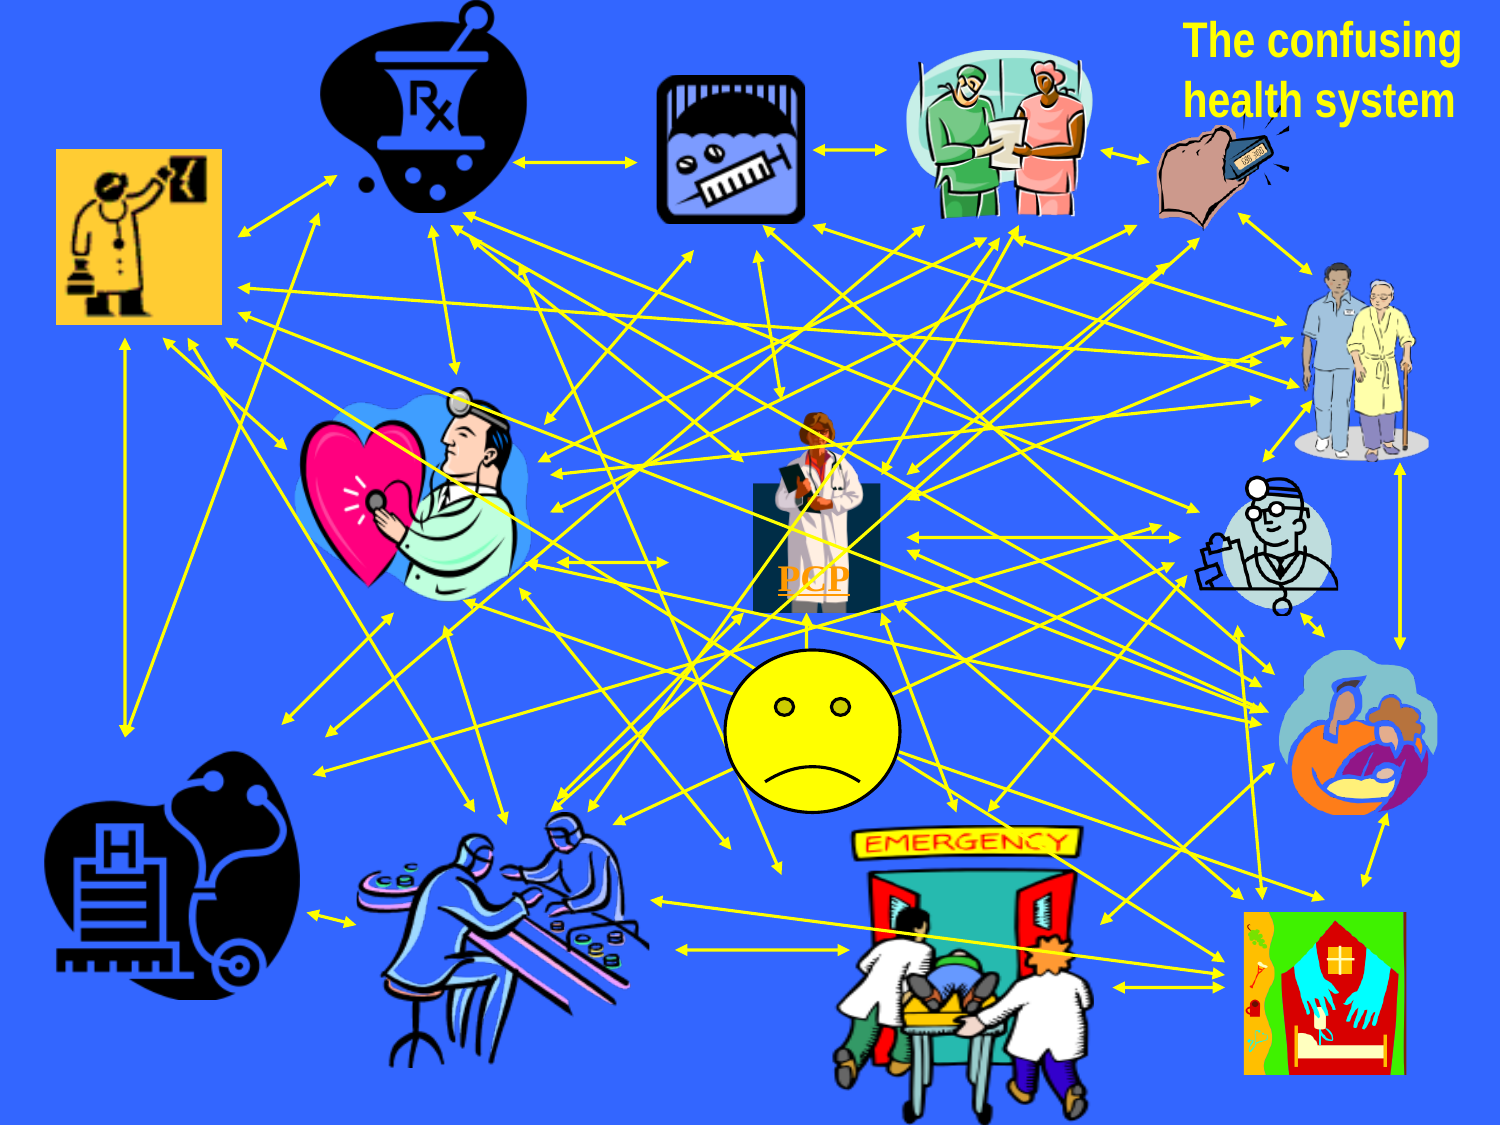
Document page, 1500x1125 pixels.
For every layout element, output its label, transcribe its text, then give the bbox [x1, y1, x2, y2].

text_box [1360, 824, 1390, 888]
text_box [306, 909, 351, 928]
text_box [765, 233, 842, 295]
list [1156, 99, 1290, 231]
picture [831, 824, 1095, 1125]
picture [906, 49, 1095, 222]
text_box [885, 395, 1263, 440]
picture [318, 0, 528, 213]
text_box [444, 303, 461, 376]
text_box [906, 491, 921, 501]
text_box [1190, 854, 1244, 901]
text_box [237, 190, 313, 238]
text_box [1012, 235, 1072, 257]
text_box [126, 726, 136, 737]
picture [293, 387, 532, 609]
text_box [543, 327, 628, 425]
text_box [187, 337, 288, 504]
text_box [427, 224, 445, 302]
text_box [1247, 716, 1263, 729]
text_box [556, 676, 680, 800]
text_box [237, 311, 424, 385]
text_box [246, 412, 288, 451]
text_box [1099, 763, 1273, 925]
text_box [442, 631, 476, 726]
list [656, 74, 806, 225]
text_box [535, 559, 616, 583]
text_box [714, 612, 744, 642]
text_box [885, 472, 1263, 688]
text_box [369, 617, 393, 637]
text_box [324, 679, 394, 738]
text_box [654, 895, 826, 924]
picture [356, 812, 650, 1069]
text_box [1240, 644, 1273, 675]
text_box [648, 556, 669, 569]
text_box [118, 337, 132, 738]
text_box [885, 565, 1263, 714]
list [56, 149, 223, 326]
text_box [730, 455, 744, 463]
picture [1193, 475, 1339, 616]
picture [1243, 912, 1407, 1076]
text_box [356, 617, 475, 810]
text_box [658, 249, 694, 291]
text_box [1232, 624, 1245, 675]
text_box [549, 469, 637, 513]
text_box [1112, 981, 1225, 994]
text_box [906, 531, 997, 544]
text_box [1148, 574, 1188, 622]
text_box [1251, 784, 1268, 901]
text_box [804, 230, 923, 328]
text_box [1151, 281, 1288, 328]
text_box [162, 337, 216, 386]
text_box [1147, 262, 1169, 280]
text_box [1041, 522, 1163, 561]
text_box [556, 556, 584, 569]
text_box [281, 638, 369, 725]
text_box [675, 943, 826, 957]
text_box [468, 237, 528, 286]
text_box [885, 439, 902, 472]
text_box [537, 444, 574, 463]
text_box [806, 237, 988, 328]
text_box [1393, 470, 1407, 648]
text_box [928, 237, 1000, 337]
text_box [312, 740, 431, 778]
text_box [450, 224, 776, 410]
text_box [1126, 901, 1225, 963]
text_box [1103, 562, 1175, 596]
text_box [531, 156, 638, 169]
text_box [906, 549, 974, 580]
text_box [710, 435, 741, 455]
text_box [1074, 240, 1199, 348]
text_box [941, 224, 1138, 322]
text_box [773, 355, 786, 399]
text_box [1098, 958, 1225, 980]
text_box [946, 790, 958, 813]
text_box [906, 433, 959, 475]
text_box [738, 776, 783, 875]
text_box [752, 249, 770, 326]
text_box [549, 466, 630, 480]
text_box [812, 223, 893, 252]
text_box [609, 314, 1263, 368]
text_box [895, 602, 962, 658]
text_box [812, 143, 888, 157]
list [1278, 649, 1438, 815]
text_box The confusing health system [1167, 0, 1478, 135]
text_box [1258, 701, 1269, 713]
text_box [550, 722, 651, 810]
text_box [1262, 430, 1288, 463]
picture [43, 749, 301, 1001]
text_box [225, 337, 302, 385]
text_box [879, 614, 894, 643]
text_box [587, 589, 747, 810]
text_box [1251, 336, 1288, 356]
text_box [987, 230, 1019, 283]
text_box [518, 265, 540, 309]
picture [1293, 262, 1429, 463]
picture [752, 412, 881, 613]
text_box [1311, 624, 1325, 638]
text_box [1123, 531, 1182, 544]
text_box [442, 624, 449, 636]
text_box [725, 649, 901, 813]
text_box [1261, 877, 1325, 902]
text_box [289, 217, 321, 291]
text_box [237, 282, 606, 315]
text_box [987, 657, 1119, 813]
text_box [1099, 146, 1150, 166]
text_box [684, 792, 732, 850]
